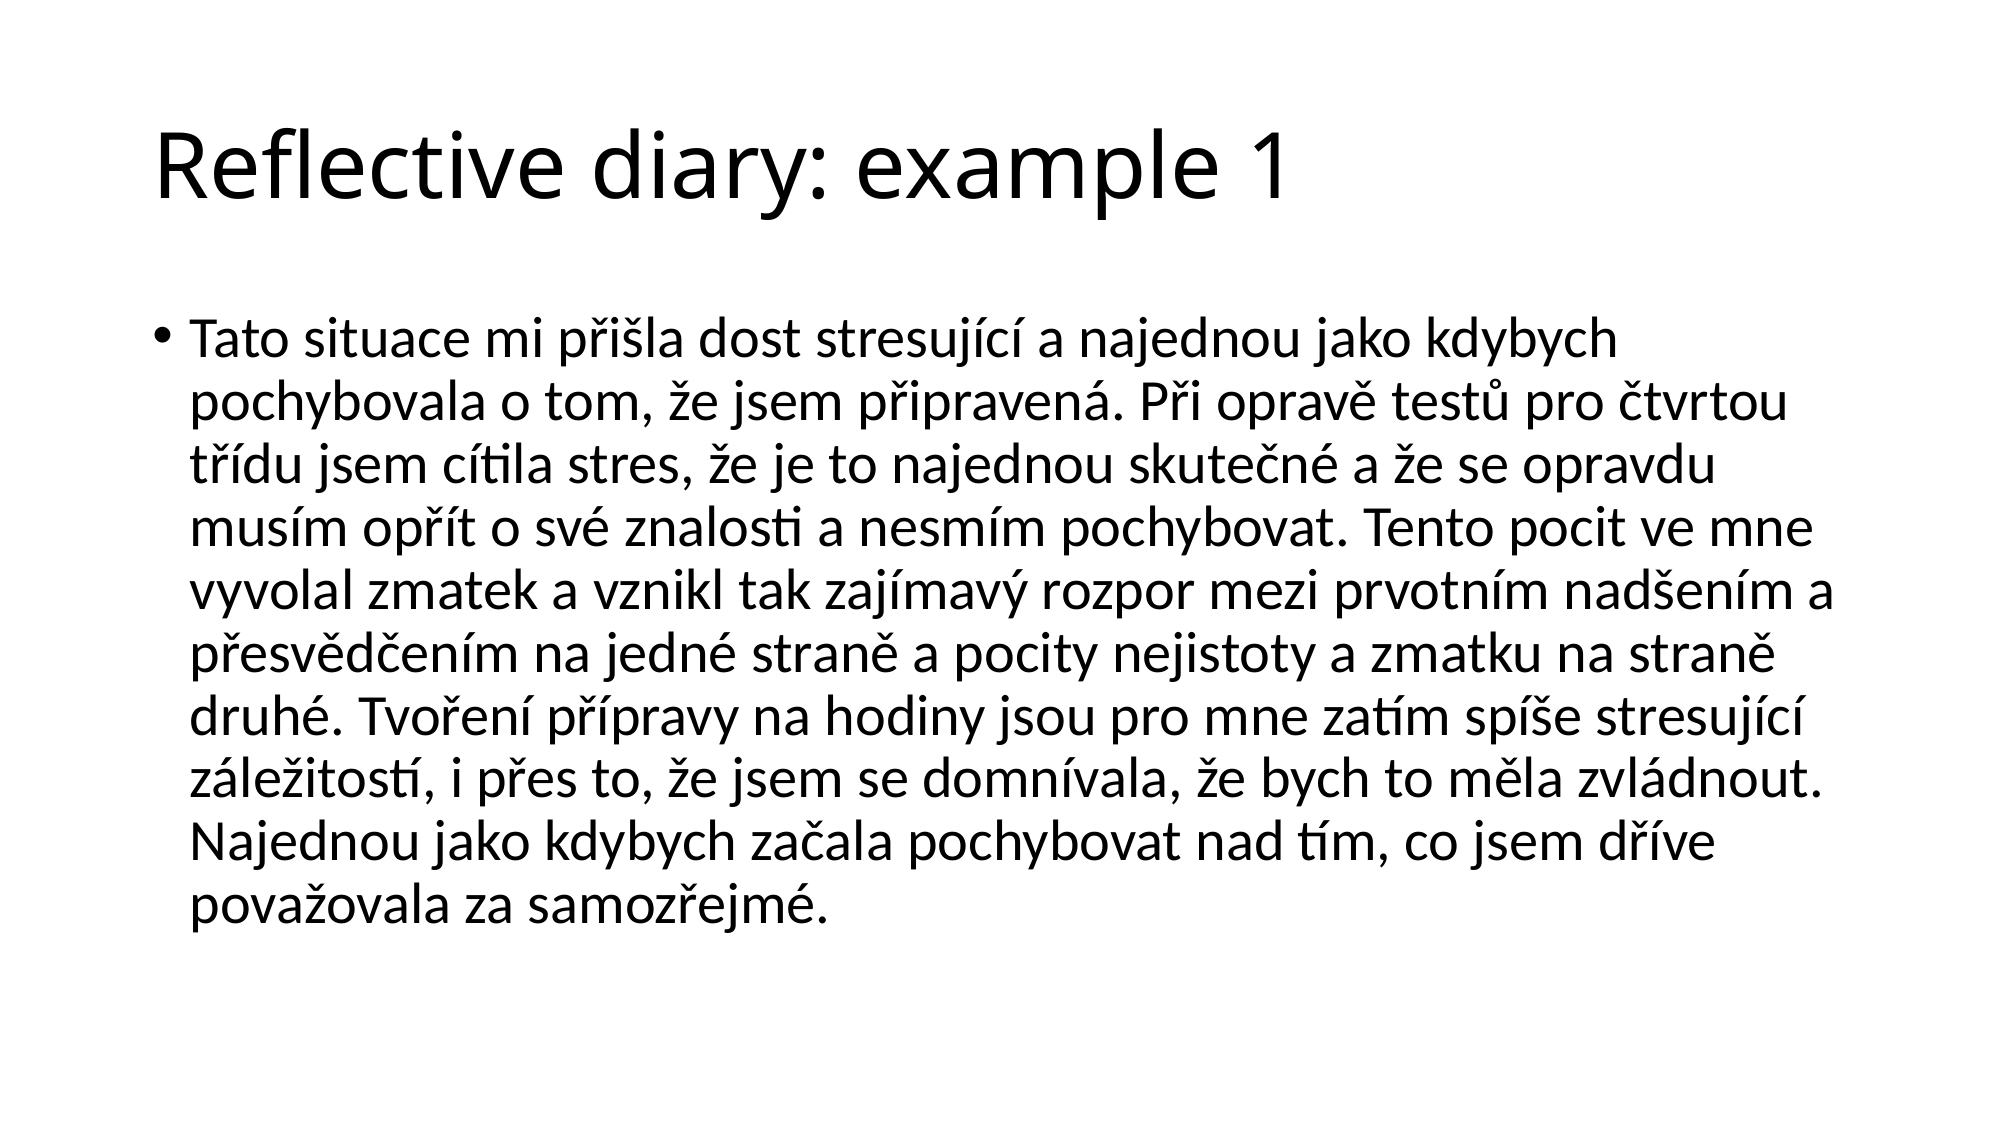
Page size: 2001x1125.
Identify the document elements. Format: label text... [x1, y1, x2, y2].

title Reflective diary: example 1 [137, 59, 1863, 278]
list Tato situace mi přišla dost stresující a najednou jako kdybych pochybovala o tom, že jsem připravená. Při opravě testů pro čtvrtou třídu jsem cítila stres, že je to najednou skutečné a že se opravdu musím opřít o své znalosti a nesmím pochybovat. Tento pocit ve mne vyvolal zmatek a vznikl tak zajímavý rozpor mezi prvotním nadšením a přesvědčením na jedné straně a pocity nejistoty a zmatku na straně druhé. Tvoření přípravy na hodiny jsou pro mne zatím spíše stresující záležitostí, i přes to, že jsem se domnívala, že bych to měla zvládnout. Najednou jako kdybych začala pochybovat nad tím, co jsem dříve považovala za samozřejmé. [137, 299, 1863, 1014]
